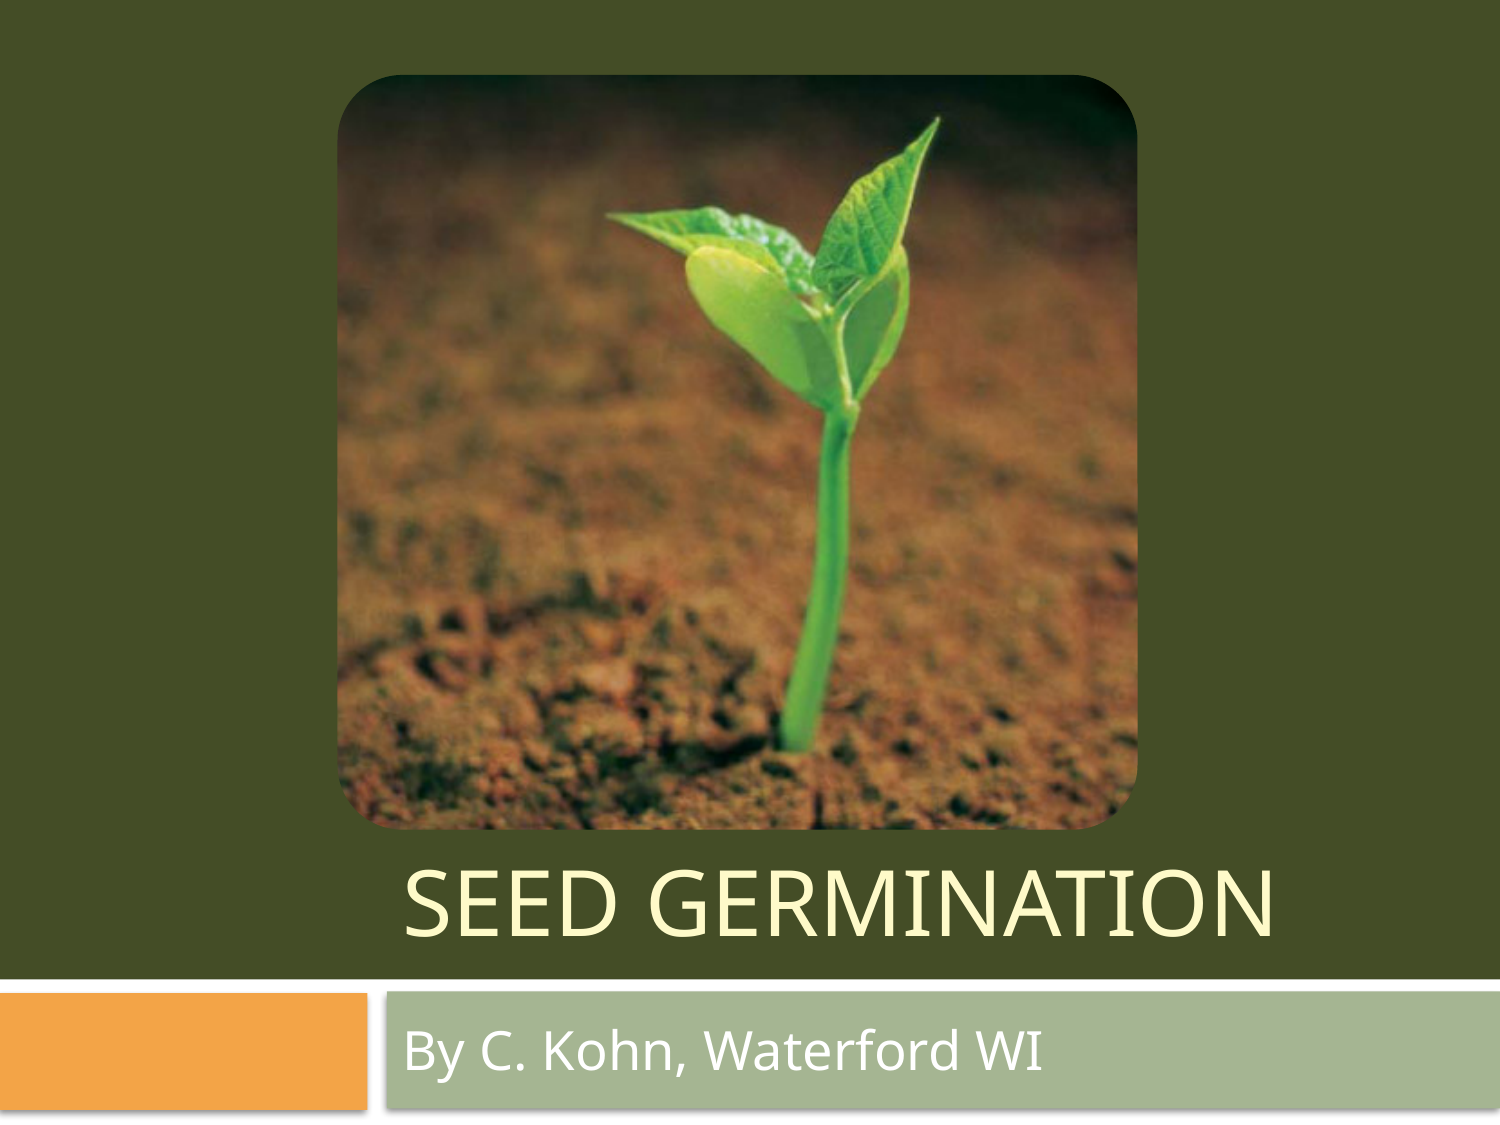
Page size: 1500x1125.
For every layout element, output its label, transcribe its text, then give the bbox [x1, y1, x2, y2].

subtitle By C. Kohn, Waterford WI [387, 992, 1488, 1105]
picture [337, 74, 1138, 830]
title Seed Germination [387, 662, 1450, 963]
